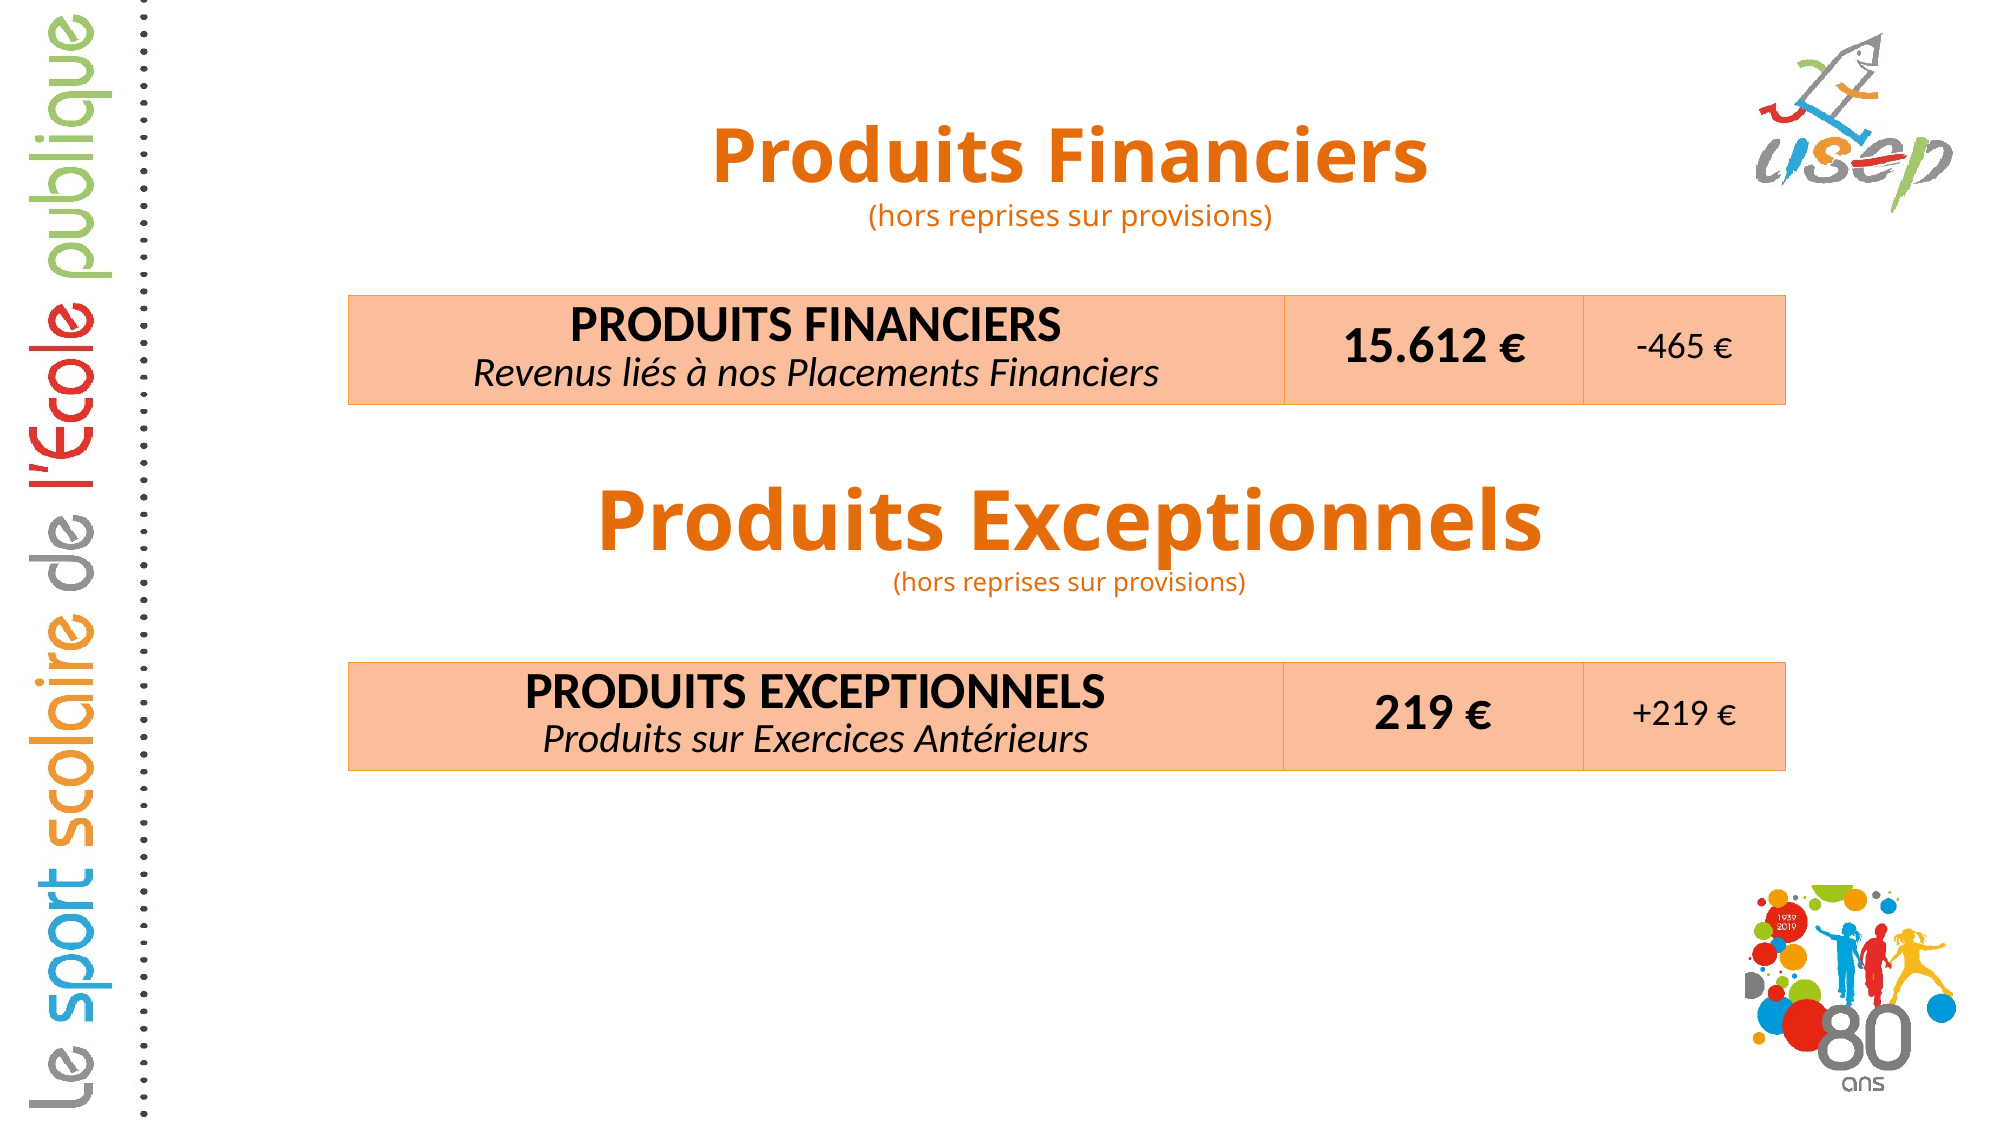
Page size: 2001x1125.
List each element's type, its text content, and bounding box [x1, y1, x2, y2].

text_box (hors reprises sur provisions) [147, 213, 1994, 240]
picture [0, 0, 2001, 1125]
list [1744, 885, 1963, 1103]
table_header 219 € [1284, 663, 1583, 770]
table_header 15.612 € [1285, 296, 1583, 404]
text_box (hors reprises sur provisions) [147, 577, 1993, 607]
text_box Produits Exceptionnels [147, 458, 1993, 577]
text_box Produits Financiers [147, 94, 1994, 213]
table_header PRODUITS EXCEPTIONNELS Produits sur Exercices Antérieurs [349, 663, 1283, 770]
table_header PRODUITS FINANCIERS Revenus liés à nos Placements Financiers [349, 296, 1284, 404]
table_header -465 € [1584, 296, 1785, 404]
table_header +219 € [1584, 663, 1785, 770]
